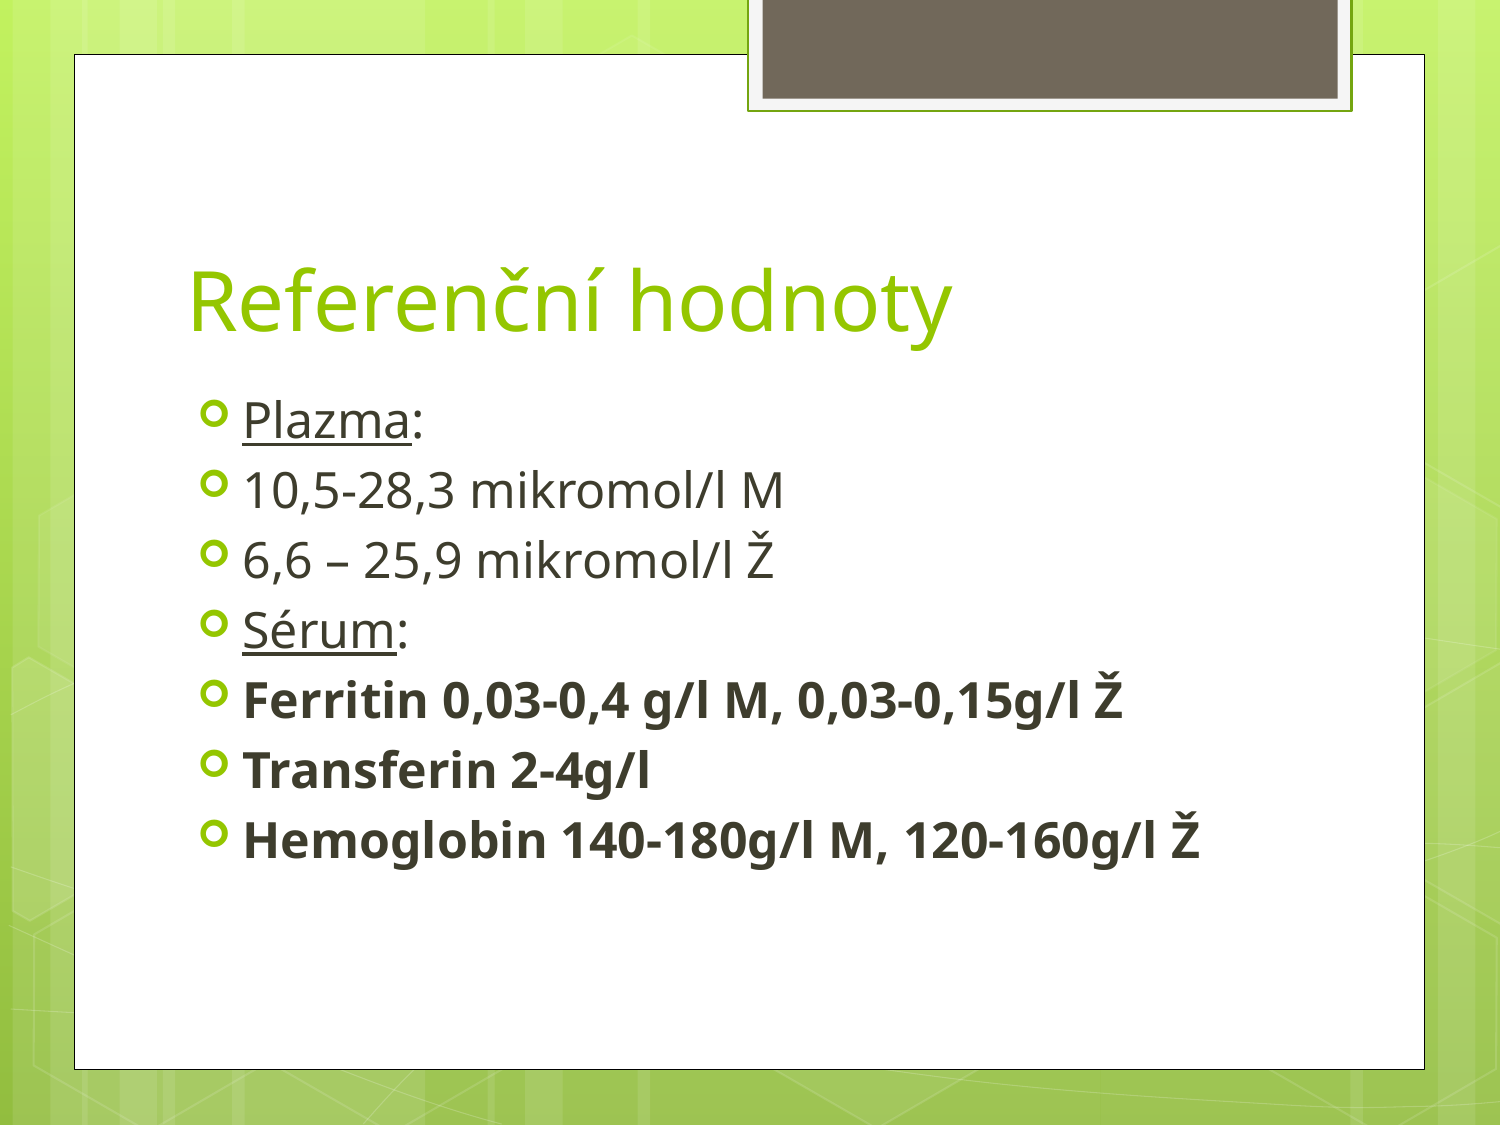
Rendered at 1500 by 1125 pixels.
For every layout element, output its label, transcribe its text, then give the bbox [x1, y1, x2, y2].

title Referenční hodnoty [171, 168, 1324, 357]
list Plazma: 10,5-28,3 mikromol/l M 6,6 – 25,9 mikromol/l Ž Sérum: Ferritin 0,03-0,4 g/l M, 0,03-0,15g/l Ž Transferin 2-4g/l Hemoglobin 140-180g/l M, 120-160g/l Ž [171, 381, 1283, 957]
